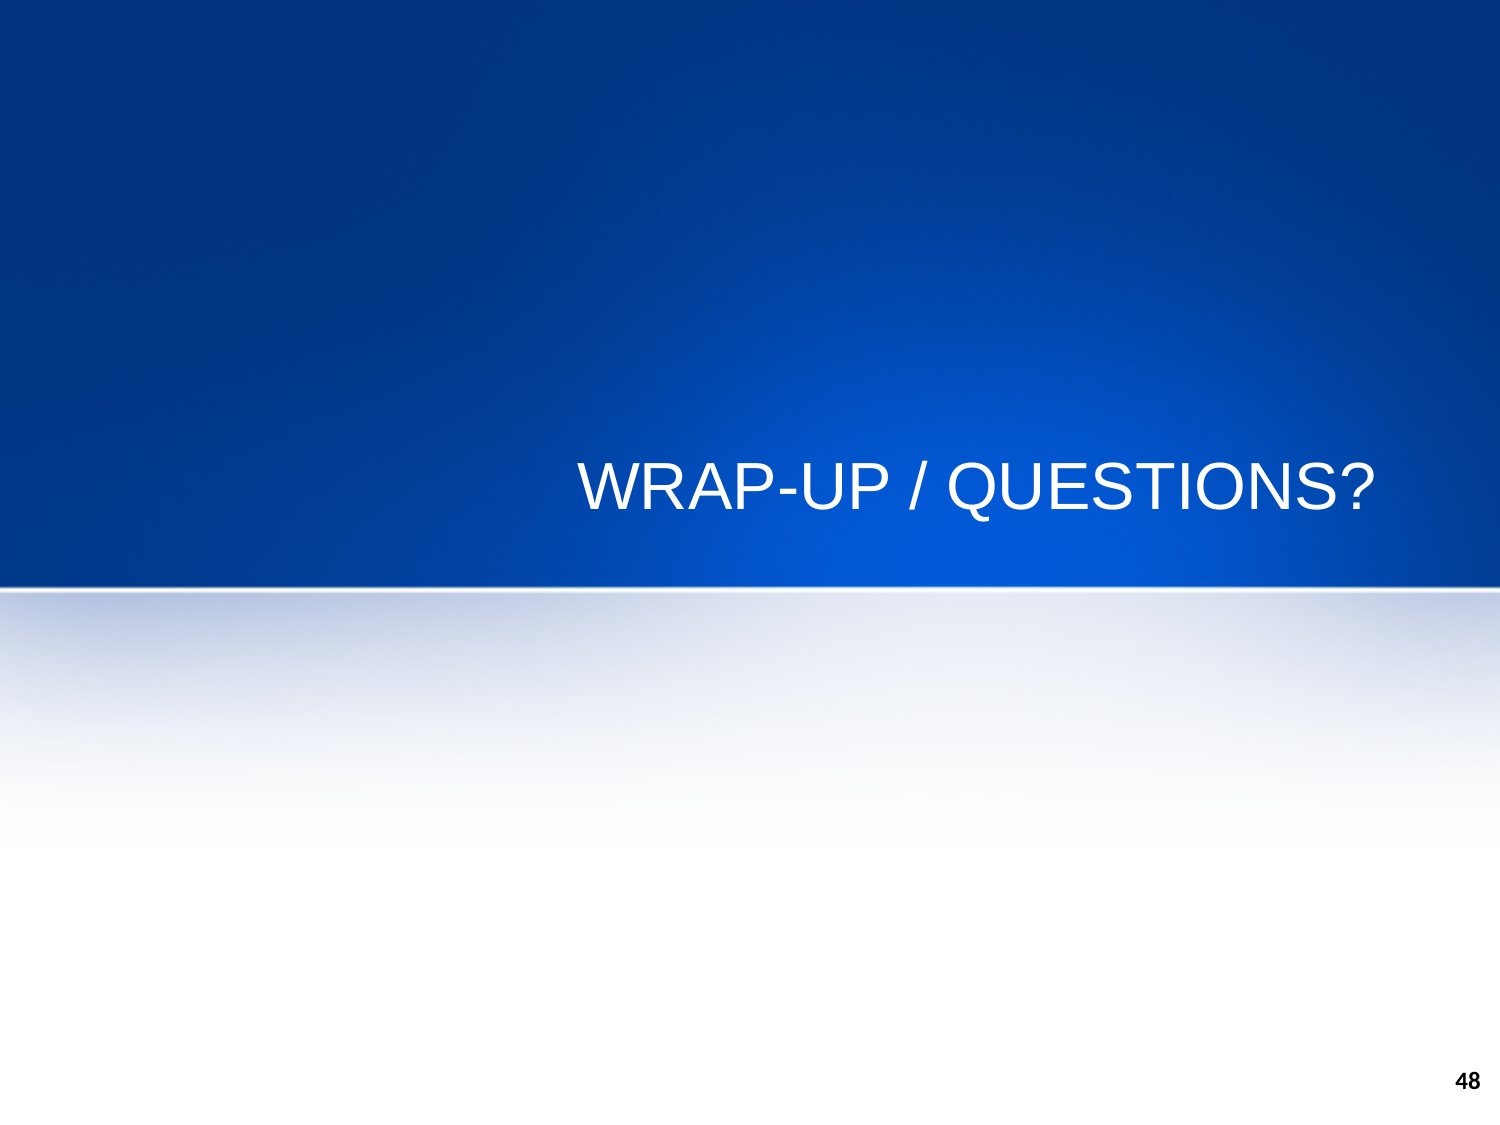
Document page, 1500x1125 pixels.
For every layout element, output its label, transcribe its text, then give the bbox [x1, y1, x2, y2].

slide_number 48 [1433, 1050, 1496, 1110]
picture [0, 0, 1500, 1125]
title Wrap-up / questions? [116, 435, 1392, 659]
